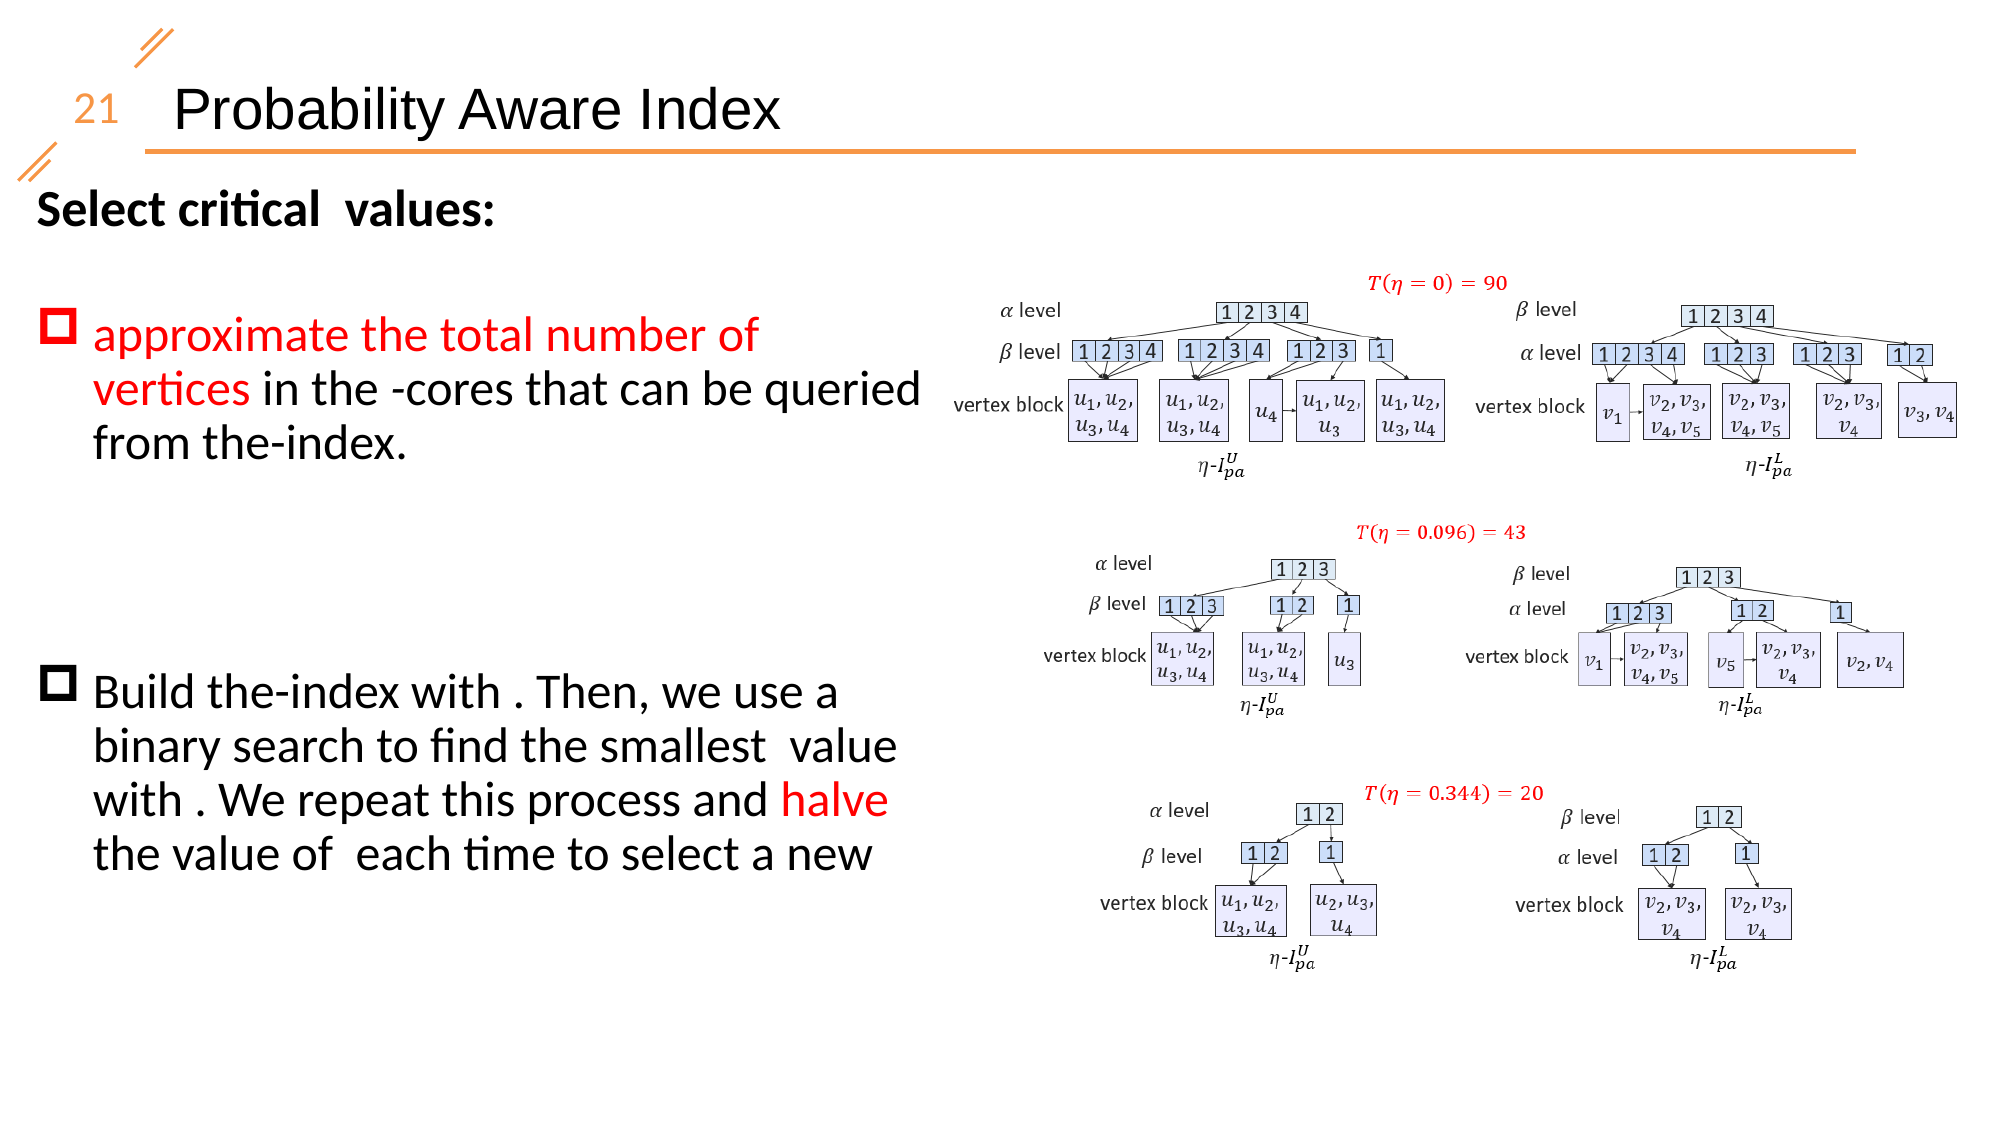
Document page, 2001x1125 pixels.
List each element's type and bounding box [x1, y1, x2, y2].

picture [1096, 776, 1817, 975]
picture [1015, 517, 1917, 721]
picture [929, 262, 1969, 487]
